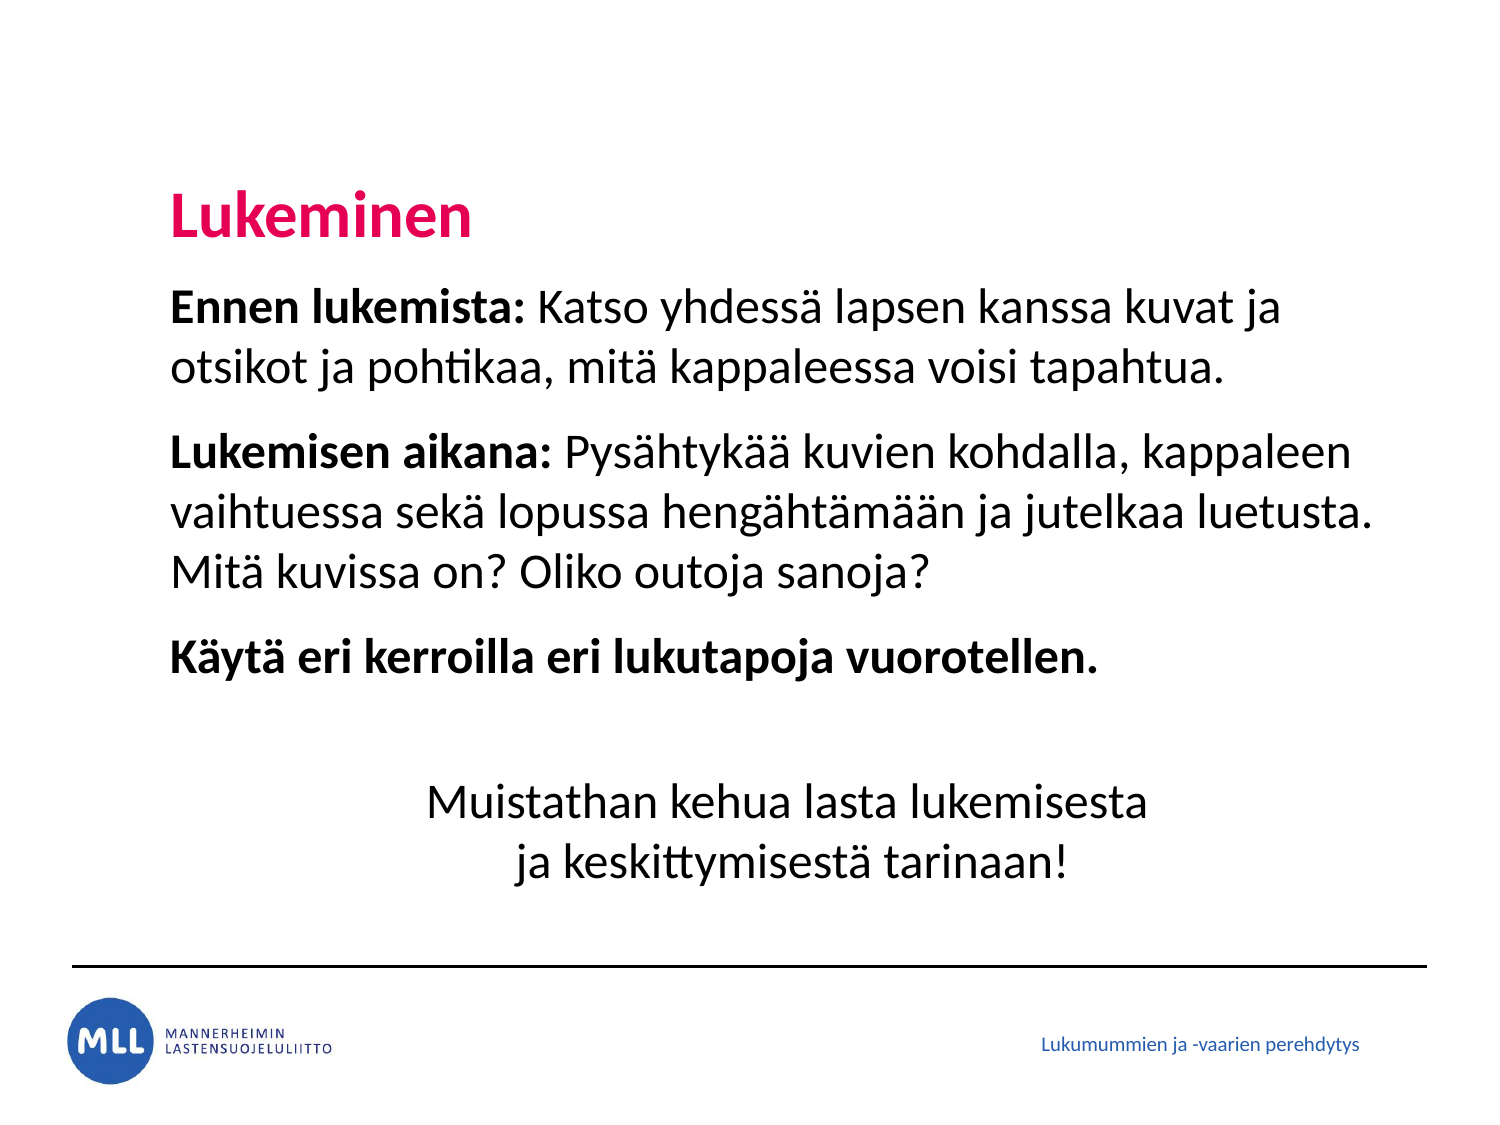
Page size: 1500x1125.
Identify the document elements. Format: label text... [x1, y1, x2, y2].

footer Lukumummien ja -vaarien perehdytys [887, 1018, 1375, 1069]
picture [39, 968, 360, 1114]
list Ennen lukemista: Katso yhdessä lapsen kanssa kuvat ja otsikot ja pohtikaa, mitä kappaleessa voisi tapahtua. Lukemisen aikana: Pysähtykää kuvien kohdalla, kappaleen vaihtuessa sekä lopussa hengähtämään ja jutelkaa luetusta. Mitä kuvissa on? Oliko outoja sanoja? Käytä eri kerroilla eri lukutapoja vuorotellen. Muistathan kehua lasta lukemisesta ja keskittymisestä tarinaan! [155, 266, 1431, 905]
title Lukeminen [155, 111, 1434, 299]
